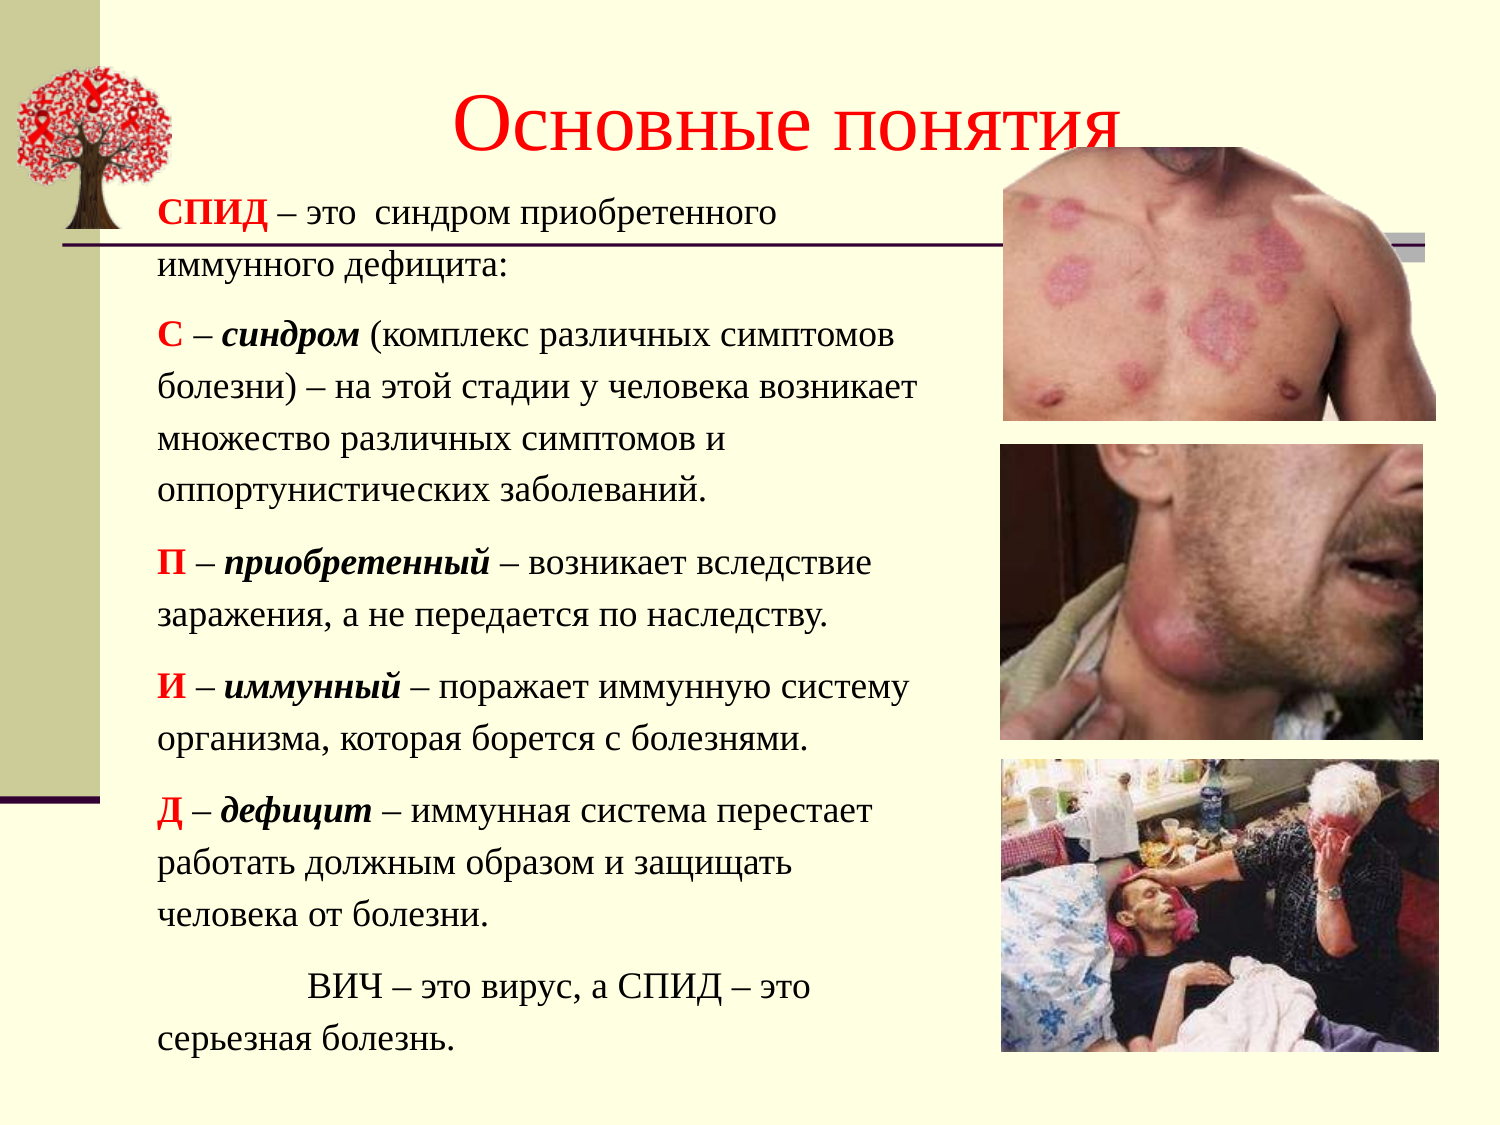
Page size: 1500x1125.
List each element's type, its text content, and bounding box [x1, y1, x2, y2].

picture [1000, 758, 1439, 1052]
picture [1002, 147, 1436, 421]
picture [17, 66, 172, 229]
title Основные понятия [150, 45, 1425, 234]
picture [999, 444, 1423, 740]
text_box СПИД – это синдром приобретенного иммунного дефицита: С – синдром (комплекс различных симптомов болезни) – на этой стадии у человека возникает множество различных симптомов и оппортунистических заболеваний. П – приобретенный – возникает вследствие заражения, а не передается по наследству. И – иммунный – поражает иммунную систему организма, которая борется с болезнями. Д – дефицит – иммунная система перестает работать должным образом и защищать человека от болезни. ВИЧ – это вирус, а СПИД – это серьезная болезнь. [142, 172, 958, 1066]
